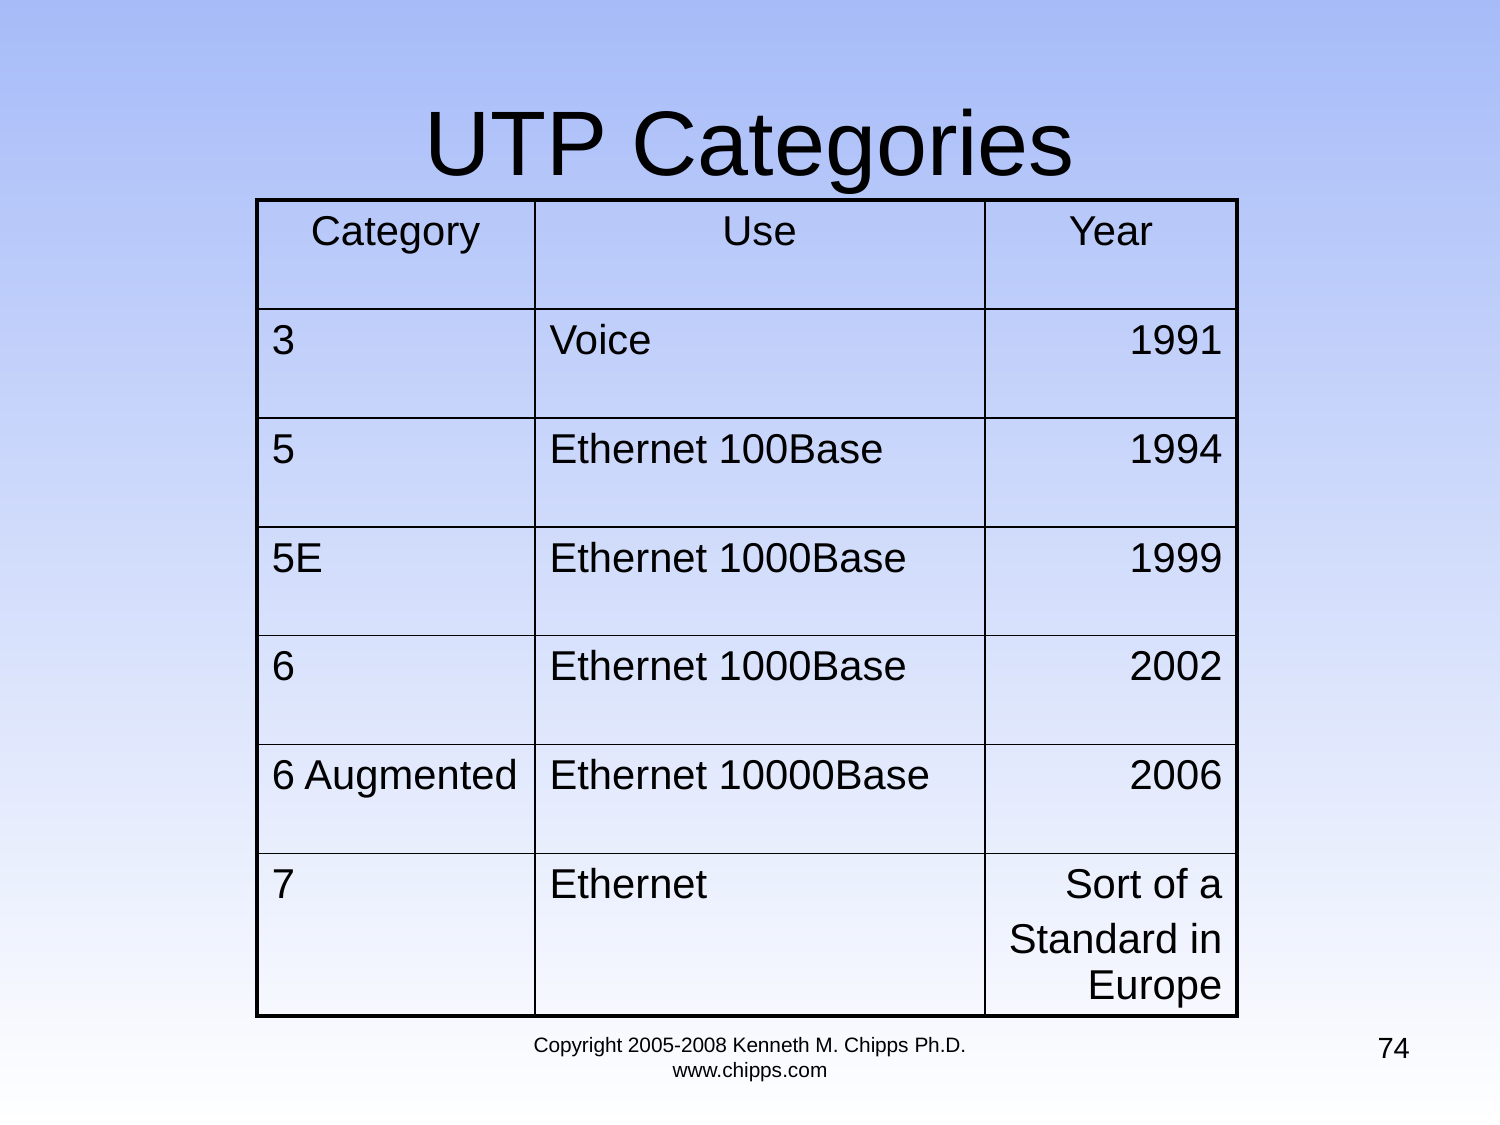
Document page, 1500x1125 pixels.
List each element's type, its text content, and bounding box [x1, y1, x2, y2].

table_cell Ethernet [536, 854, 984, 1014]
table_cell 1999 [986, 528, 1235, 635]
table_cell 3 [259, 310, 534, 417]
title UTP Categories [74, 44, 1426, 233]
table_cell 2006 [986, 745, 1235, 853]
table_cell Ethernet 100Base [536, 419, 984, 526]
slide_number 74 [1074, 1021, 1426, 1101]
table_cell Ethernet 1000Base [536, 528, 984, 635]
table_header Use [536, 202, 984, 308]
table_header Year [986, 202, 1235, 308]
table_cell Ethernet 10000Base [536, 745, 984, 853]
table_header Category [259, 202, 534, 308]
table_cell 1994 [986, 419, 1235, 526]
table_cell 5E [259, 528, 534, 635]
table_cell 7 [259, 854, 534, 1014]
footer Copyright 2005-2008 Kenneth M. Chipps Ph.D. www.chipps.com [449, 1024, 1051, 1103]
table_cell 2002 [986, 636, 1235, 744]
table_cell 1991 [986, 310, 1235, 417]
table_cell Ethernet 1000Base [536, 636, 984, 744]
table_cell Sort of a Standard in Europe [986, 854, 1235, 1014]
table_cell 5 [259, 419, 534, 526]
table_cell 6 [259, 636, 534, 744]
table_cell 6 Augmented [259, 745, 534, 853]
table_cell Voice [536, 310, 984, 417]
